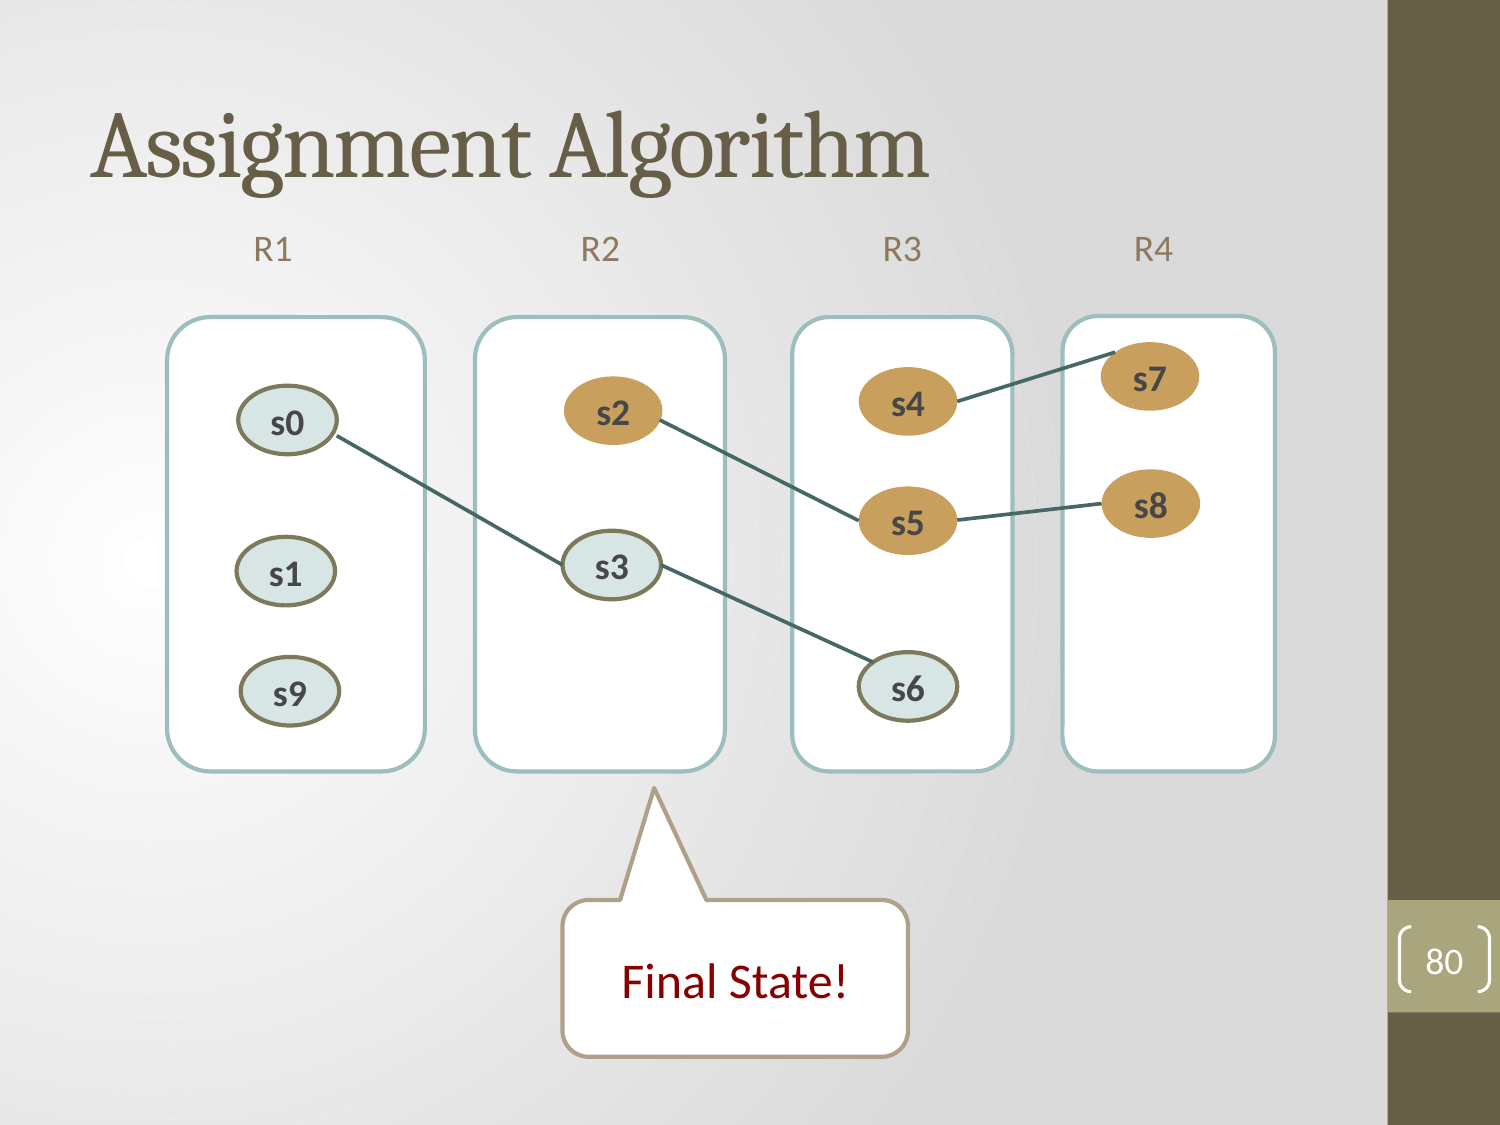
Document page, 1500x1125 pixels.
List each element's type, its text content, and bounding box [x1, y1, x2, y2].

text_box s5 [860, 486, 958, 555]
text_box [790, 524, 1015, 774]
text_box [659, 419, 860, 522]
text_box s6 [856, 650, 960, 723]
text_box R1 R2 R3 R4 [238, 216, 1250, 277]
slide_number 80 [1397, 925, 1492, 994]
text_box [472, 572, 728, 774]
title Assignment Algorithm [75, 45, 1325, 233]
text_box s7 [1122, 342, 1200, 411]
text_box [336, 435, 563, 566]
text_box [790, 315, 1014, 413]
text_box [660, 564, 874, 663]
text_box s2 [563, 376, 663, 445]
text_box [1060, 313, 1278, 774]
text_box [956, 351, 1116, 402]
text_box s9 [238, 654, 342, 728]
text_box [870, 405, 1015, 506]
text_box s0 [236, 383, 339, 457]
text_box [956, 503, 1103, 521]
text_box s3 [561, 528, 663, 602]
text_box s4 [858, 367, 958, 436]
text_box [472, 314, 728, 559]
text_box [164, 314, 427, 774]
text_box Final State! [560, 785, 911, 1059]
text_box s8 [1102, 469, 1201, 538]
text_box s1 [234, 534, 338, 608]
